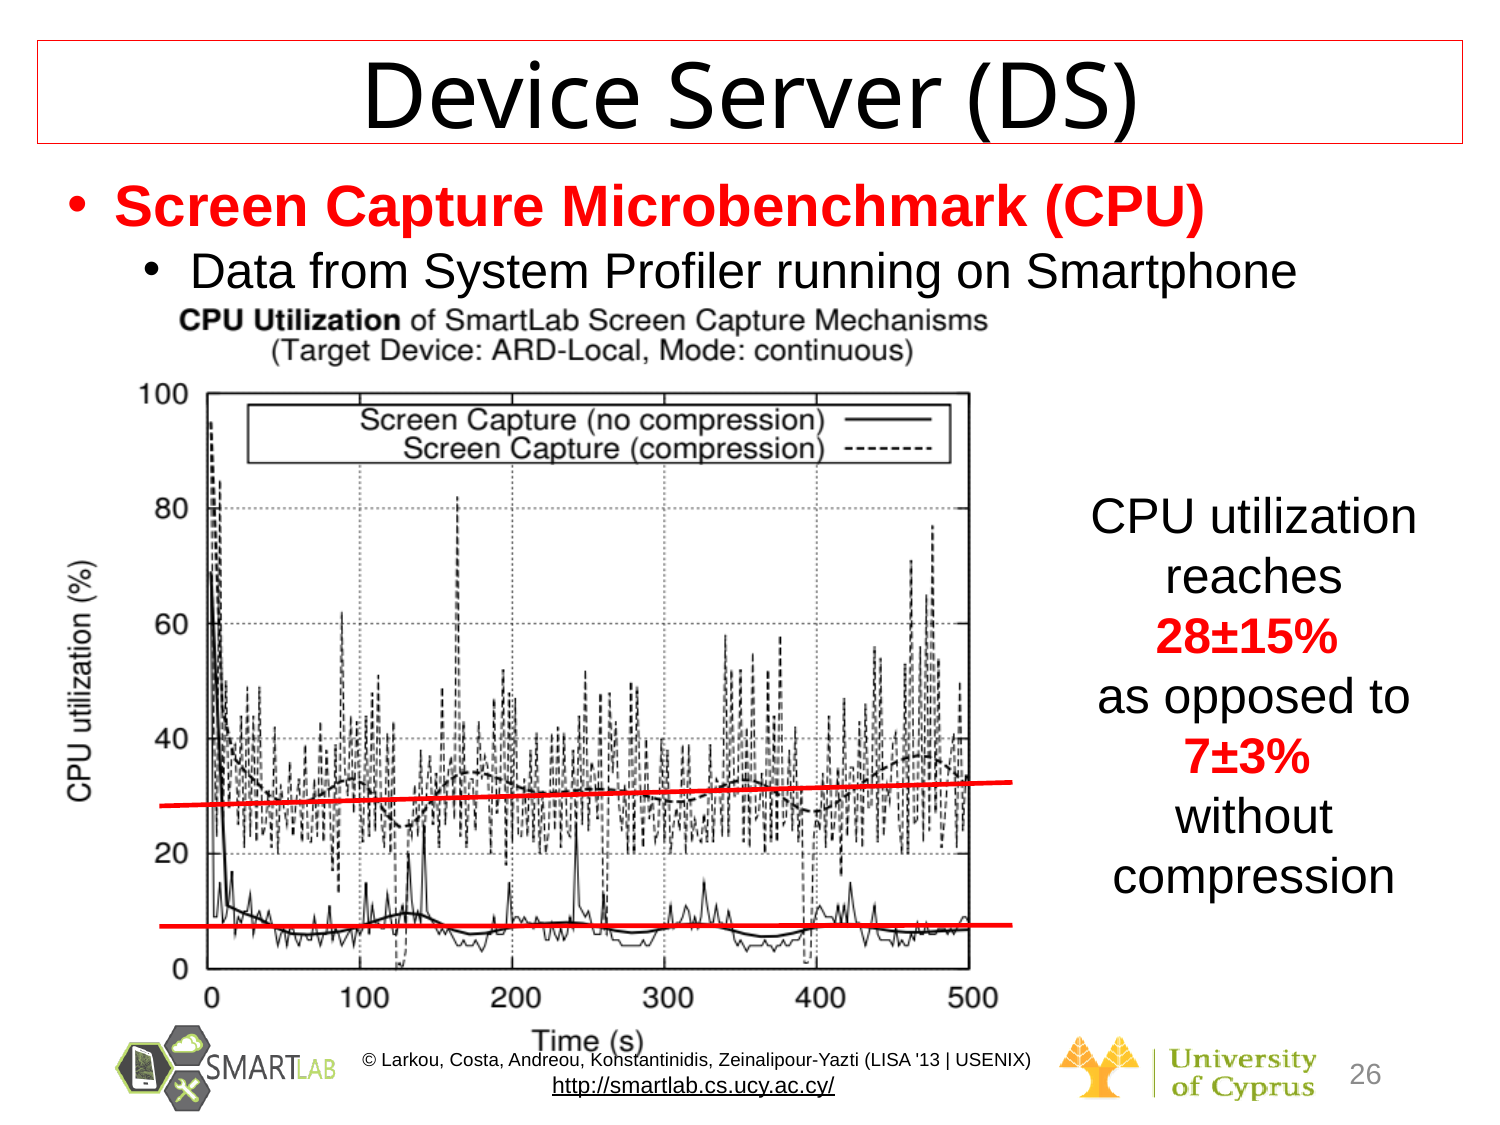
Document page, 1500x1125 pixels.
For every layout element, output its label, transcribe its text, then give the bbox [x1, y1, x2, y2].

text_box Device Server (DS) [37, 40, 1463, 144]
picture [37, 277, 1013, 1113]
text_box CPU utilization reaches 28±15% as opposed to 7±3% without compression [1013, 376, 1447, 911]
slide_number 26 [1059, 1042, 1397, 1103]
picture [1057, 1034, 1320, 1101]
text_box Screen Capture Microbenchmark (CPU) Data from System Profiler running on Smartphone [53, 160, 1483, 376]
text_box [159, 782, 1013, 806]
